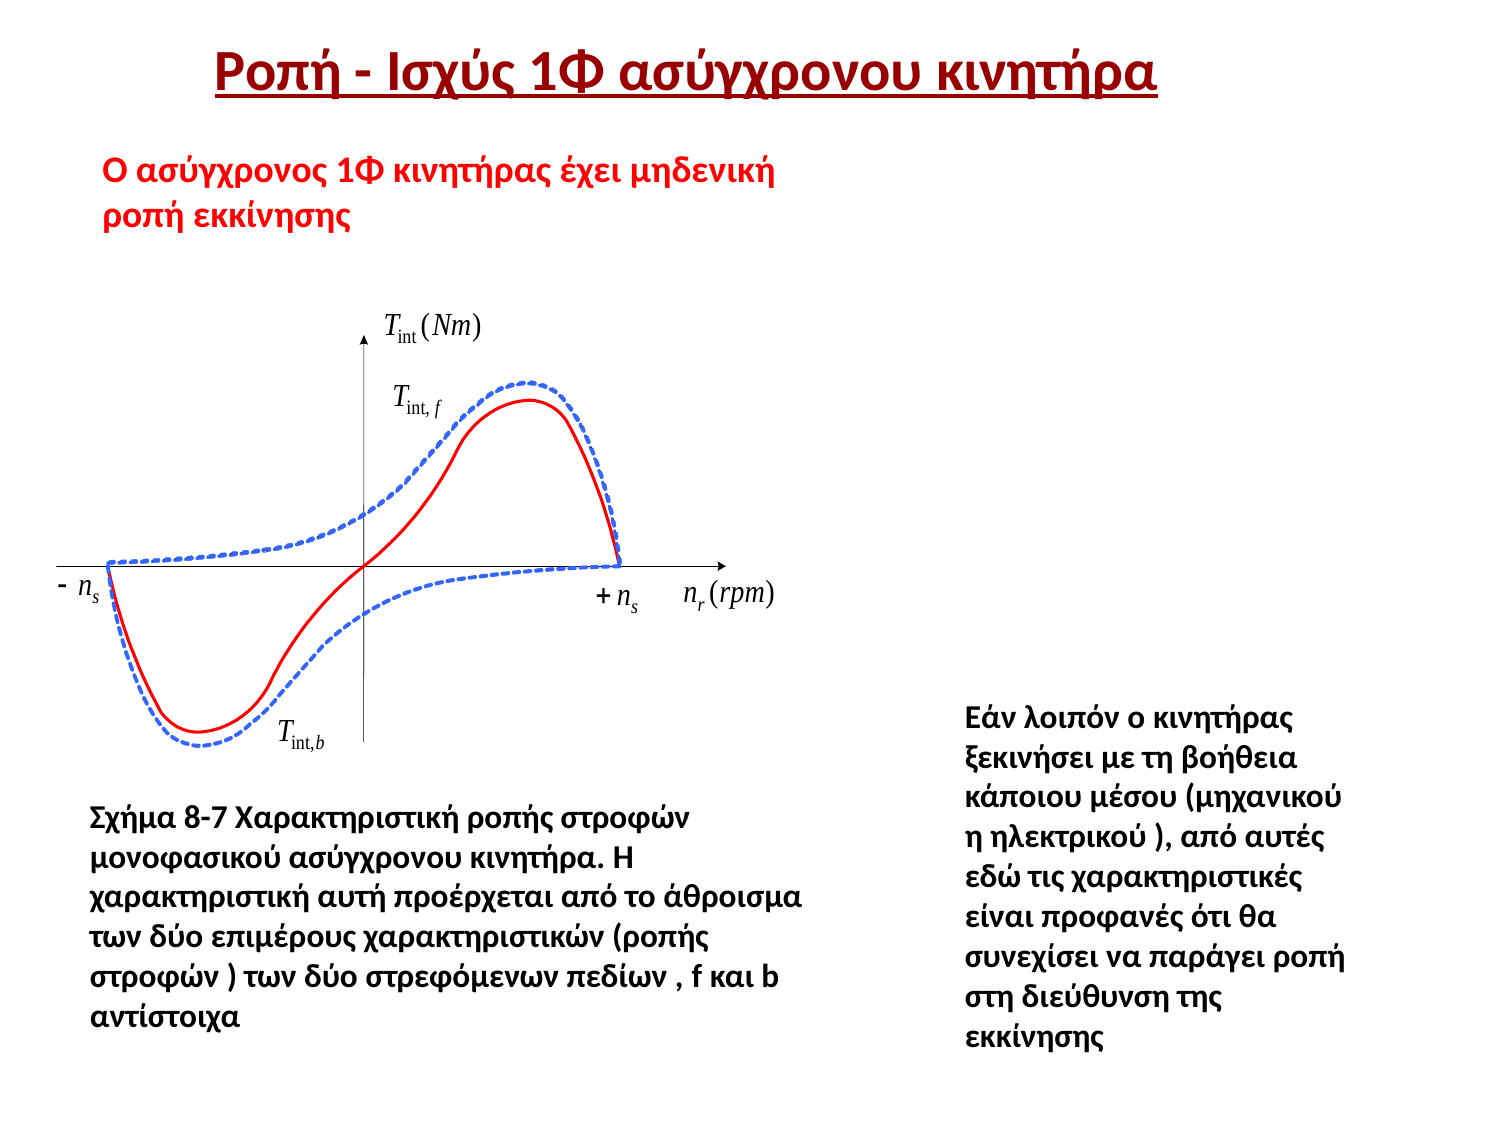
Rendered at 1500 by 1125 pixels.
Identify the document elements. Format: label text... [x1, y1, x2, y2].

text_box Εάν λοιπόν ο κινητήρας ξεκινήσει με τη βοήθεια κάποιου μέσου (μηχανικού η ηλεκτρικού ), από αυτές εδώ τις χαρακτηριστικές είναι προφανές ότι θα συνεχίσει να παράγει ροπή στη διεύθυνση της εκκίνησης [950, 687, 1363, 1062]
text_box Ο ασύγχρονος 1Φ κινητήρας έχει μηδενική ροπή εκκίνησης [87, 137, 838, 243]
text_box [49, 299, 783, 763]
text_box Σχήμα 8-7 Χαρακτηριστική ροπής στροφών μονοφασικού ασύγχρονου κινητήρα. Η χαρακτηριστική αυτή προέρχεται από το άθροισμα των δύο επιμέρους χαρακτηριστικών (ροπής στροφών ) των δύο στρεφόμενων πεδίων , f και b αντίστοιχα [74, 787, 825, 1042]
text_box Ροπή - Ισχύς 1Φ ασύγχρονου κινητήρα [199, 24, 1238, 110]
